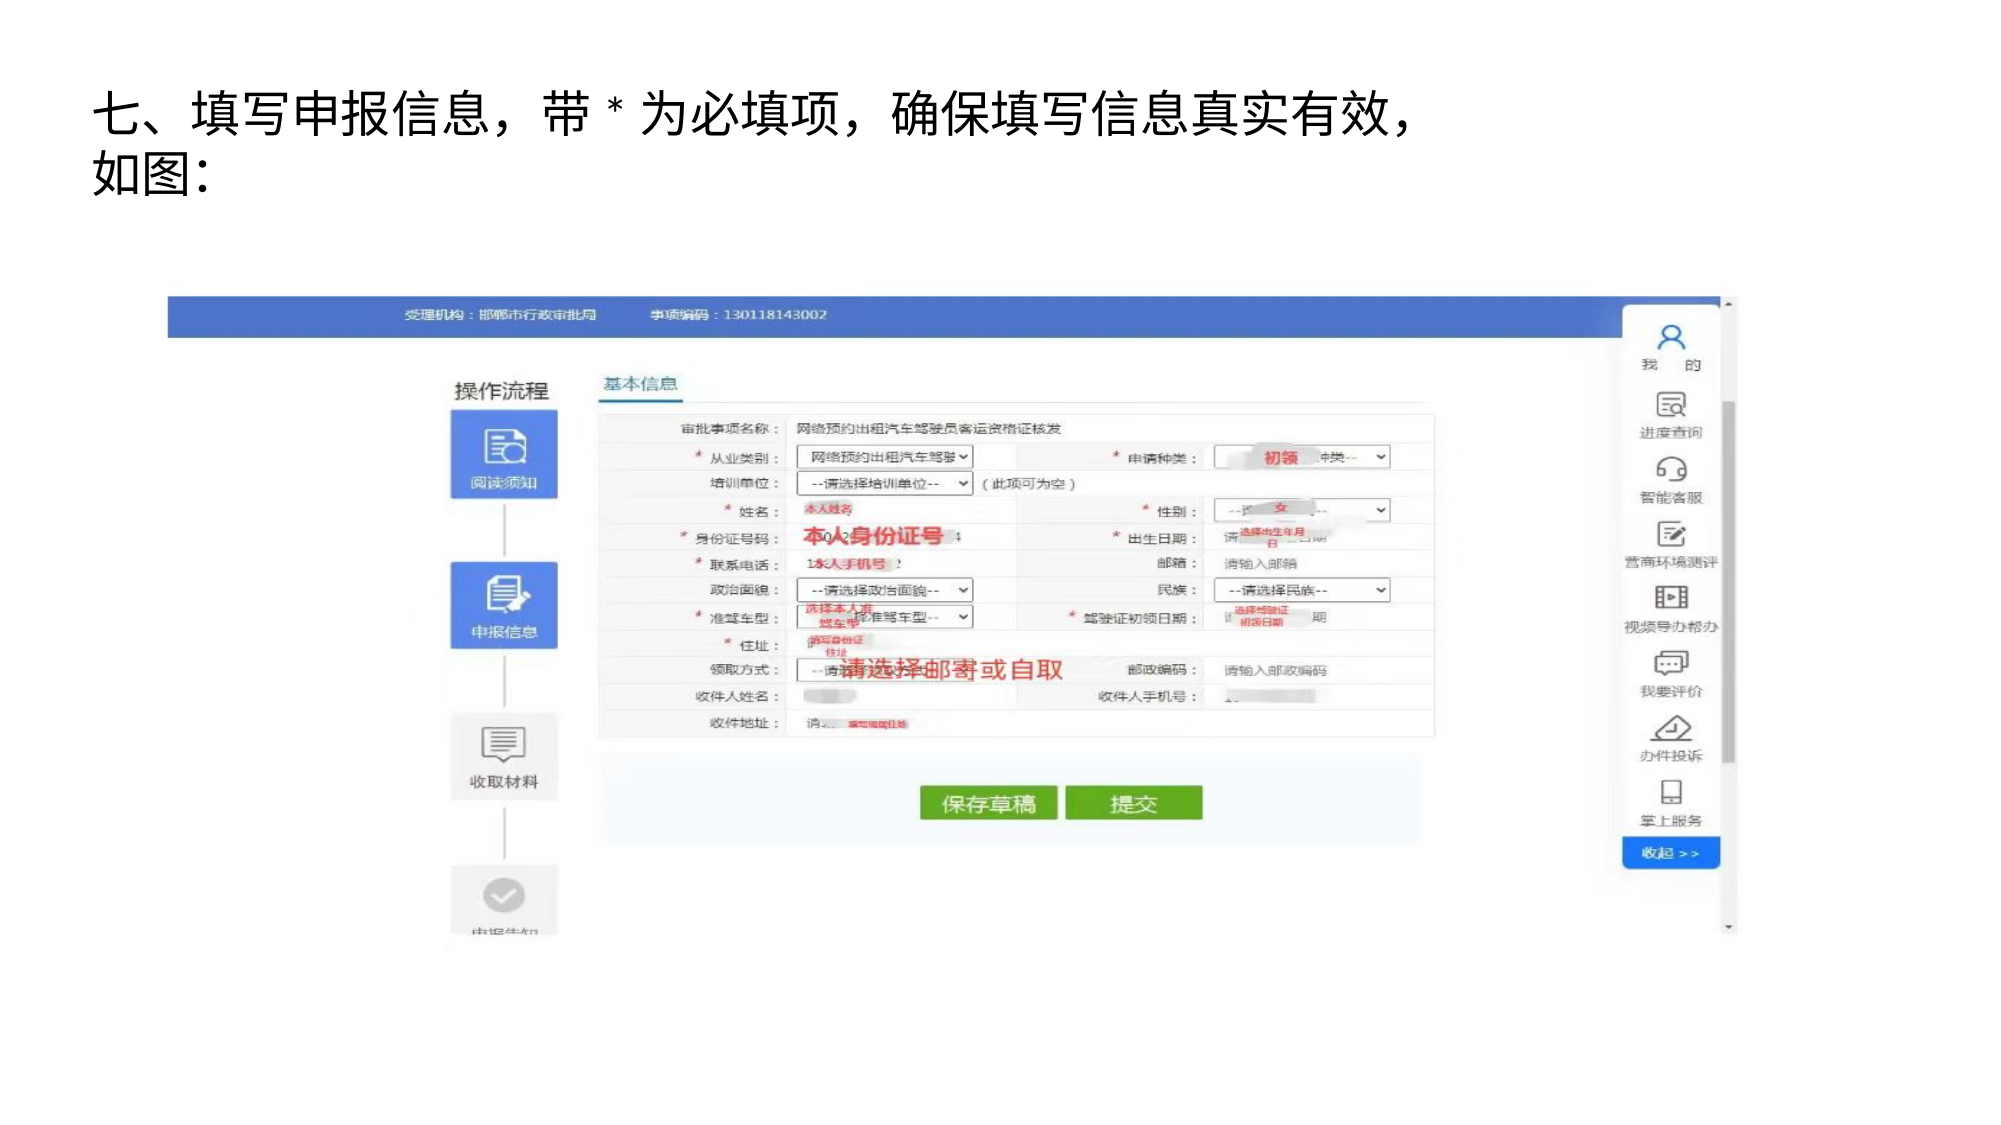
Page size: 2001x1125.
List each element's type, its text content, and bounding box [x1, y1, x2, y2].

picture [75, 210, 1827, 1013]
text_box 七、填写申报信息，带*为必填项，确保填写信息真实有效，如图： [76, 75, 1461, 210]
